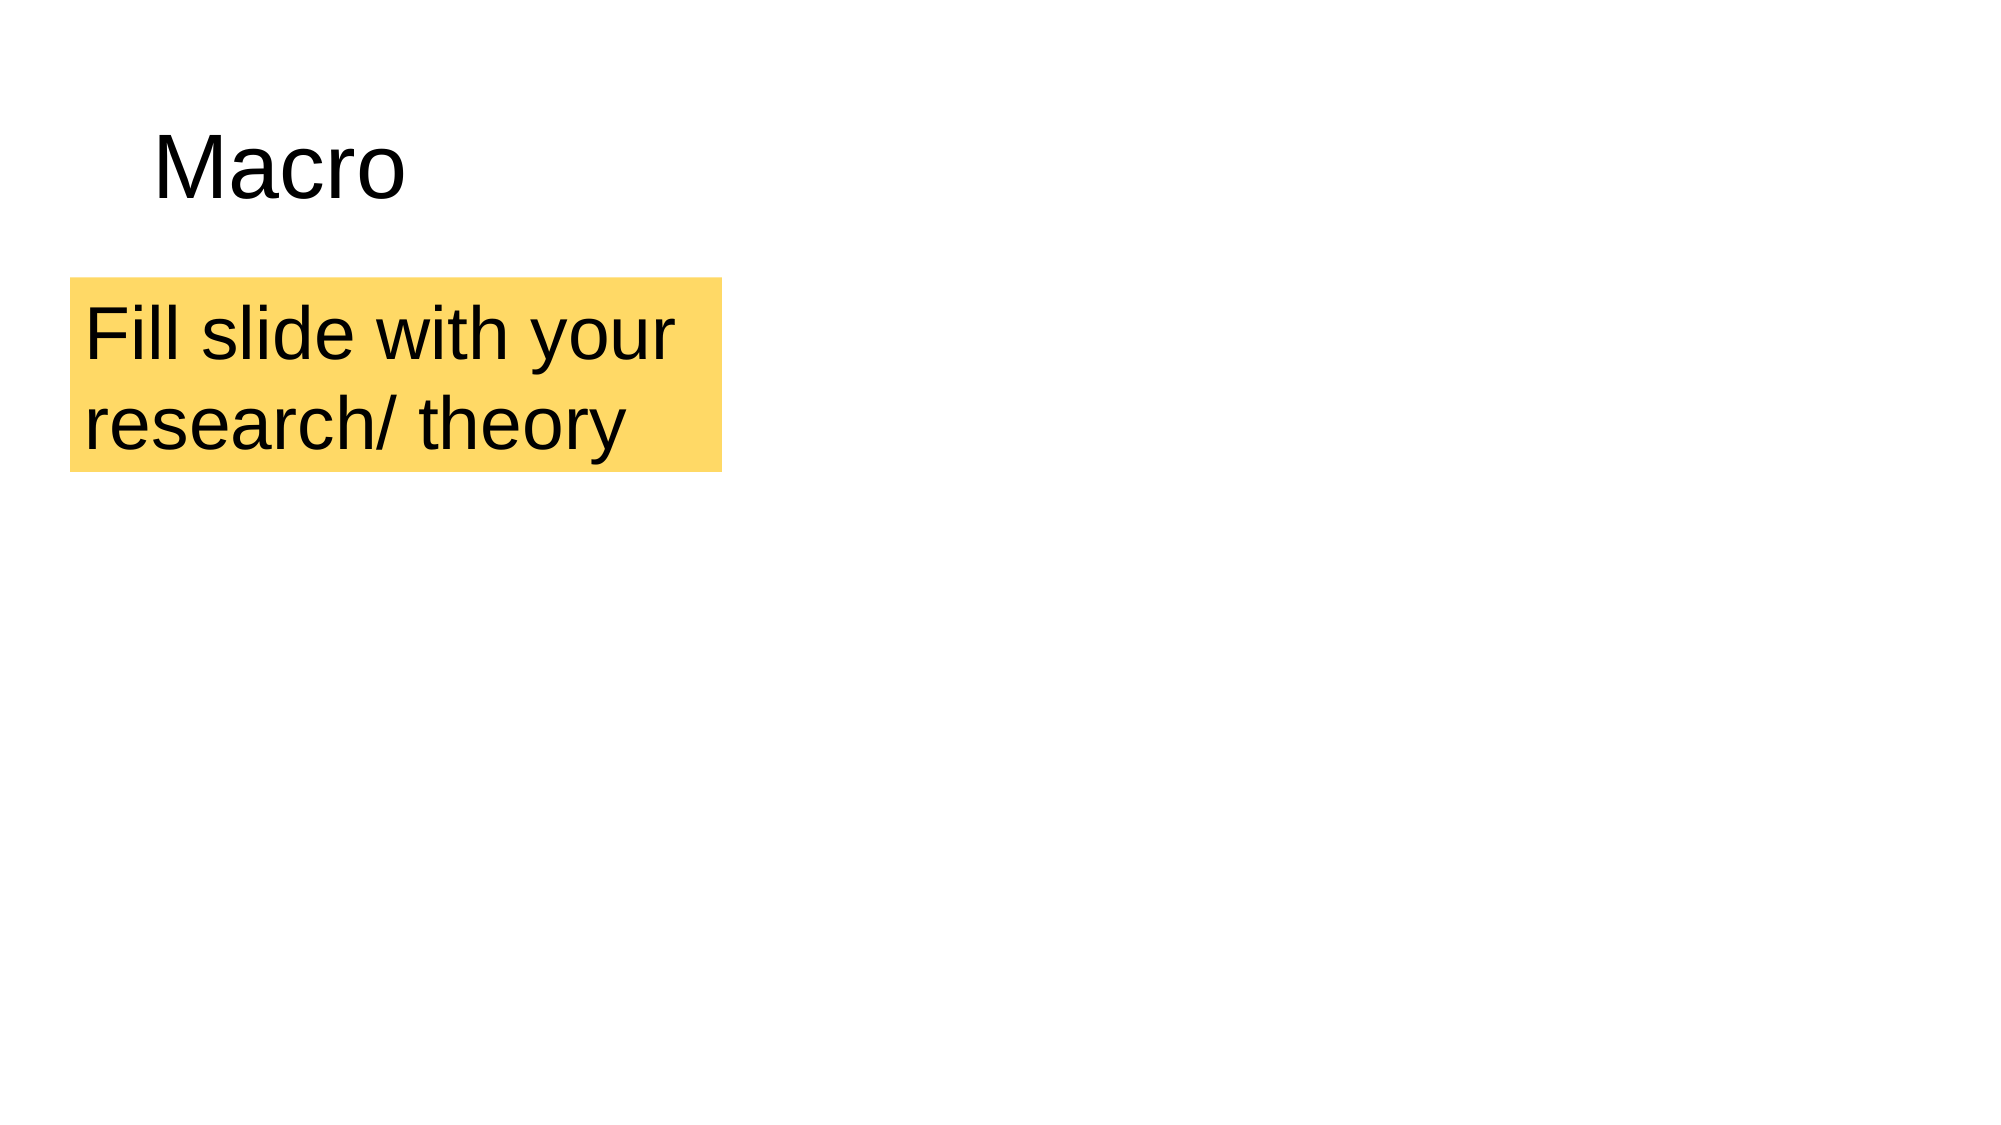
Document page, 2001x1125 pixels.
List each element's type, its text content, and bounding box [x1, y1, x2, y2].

title Macro [137, 59, 1863, 278]
text_box Fill slide with your research/ theory [70, 277, 722, 472]
